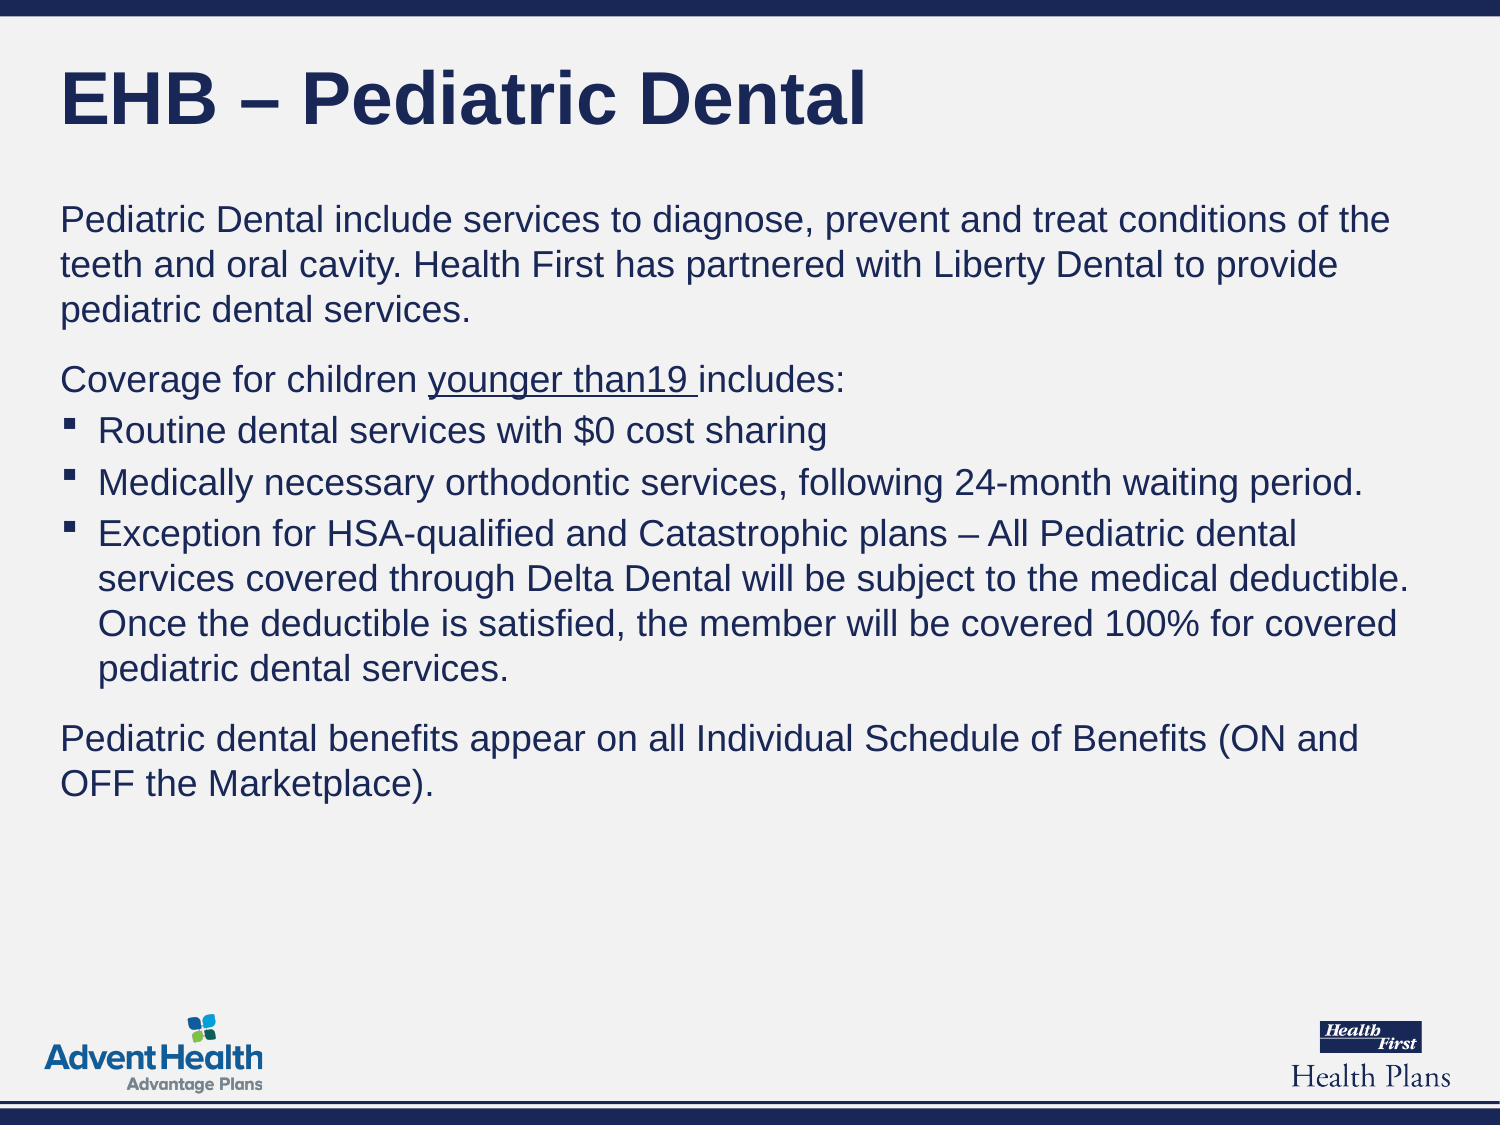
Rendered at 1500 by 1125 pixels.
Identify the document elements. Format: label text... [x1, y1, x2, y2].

picture [1291, 1021, 1450, 1087]
title EHB – Pediatric Dental [60, 60, 1440, 153]
text_box Pediatric Dental include services to diagnose, prevent and treat conditions of the teeth and oral cavity. Health First has partnered with Liberty Dental to provide pediatric dental services. Coverage for children younger than19 includes: Routine dental services with $0 cost sharing Medically necessary orthodontic services, following 24-month waiting period. Exception for HSA-qualified and Catastrophic plans – All Pediatric dental services covered through Delta Dental will be subject to the medical deductible. Once the deductible is satisfied, the member will be covered 100% for covered pediatric dental services. Pediatric dental benefits appear on all Individual Schedule of Benefits (ON and OFF the Marketplace). [59, 195, 1440, 967]
picture [43, 1014, 263, 1094]
